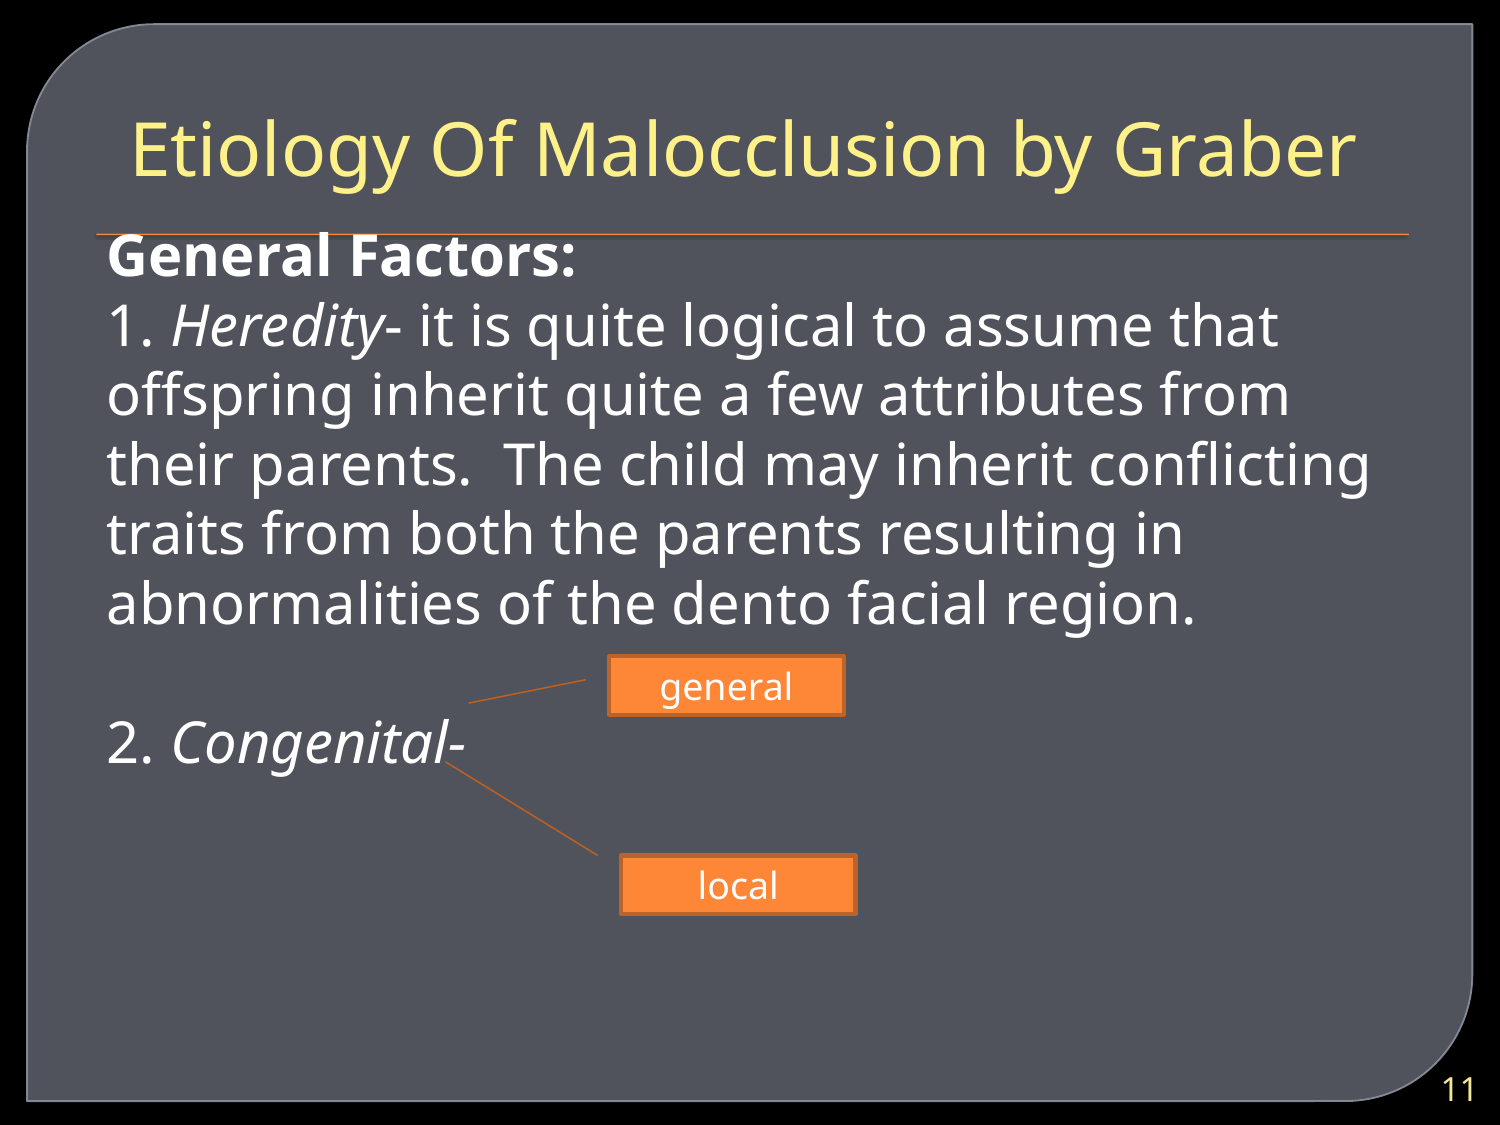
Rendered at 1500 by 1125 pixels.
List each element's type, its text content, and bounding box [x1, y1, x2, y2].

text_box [445, 761, 598, 856]
list General Factors: 1. Heredity- it is quite logical to assume that offspring inherit quite a few attributes from their parents. The child may inherit conflicting traits from both the parents resulting in abnormalities of the dento facial region. 2. Congenital- [46, 210, 1425, 1079]
text_box general [607, 654, 846, 717]
slide_number 11 [1417, 1068, 1494, 1114]
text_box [468, 679, 587, 704]
text_box local [619, 853, 858, 916]
title Etiology Of Malocclusion by Graber [75, 41, 1425, 200]
